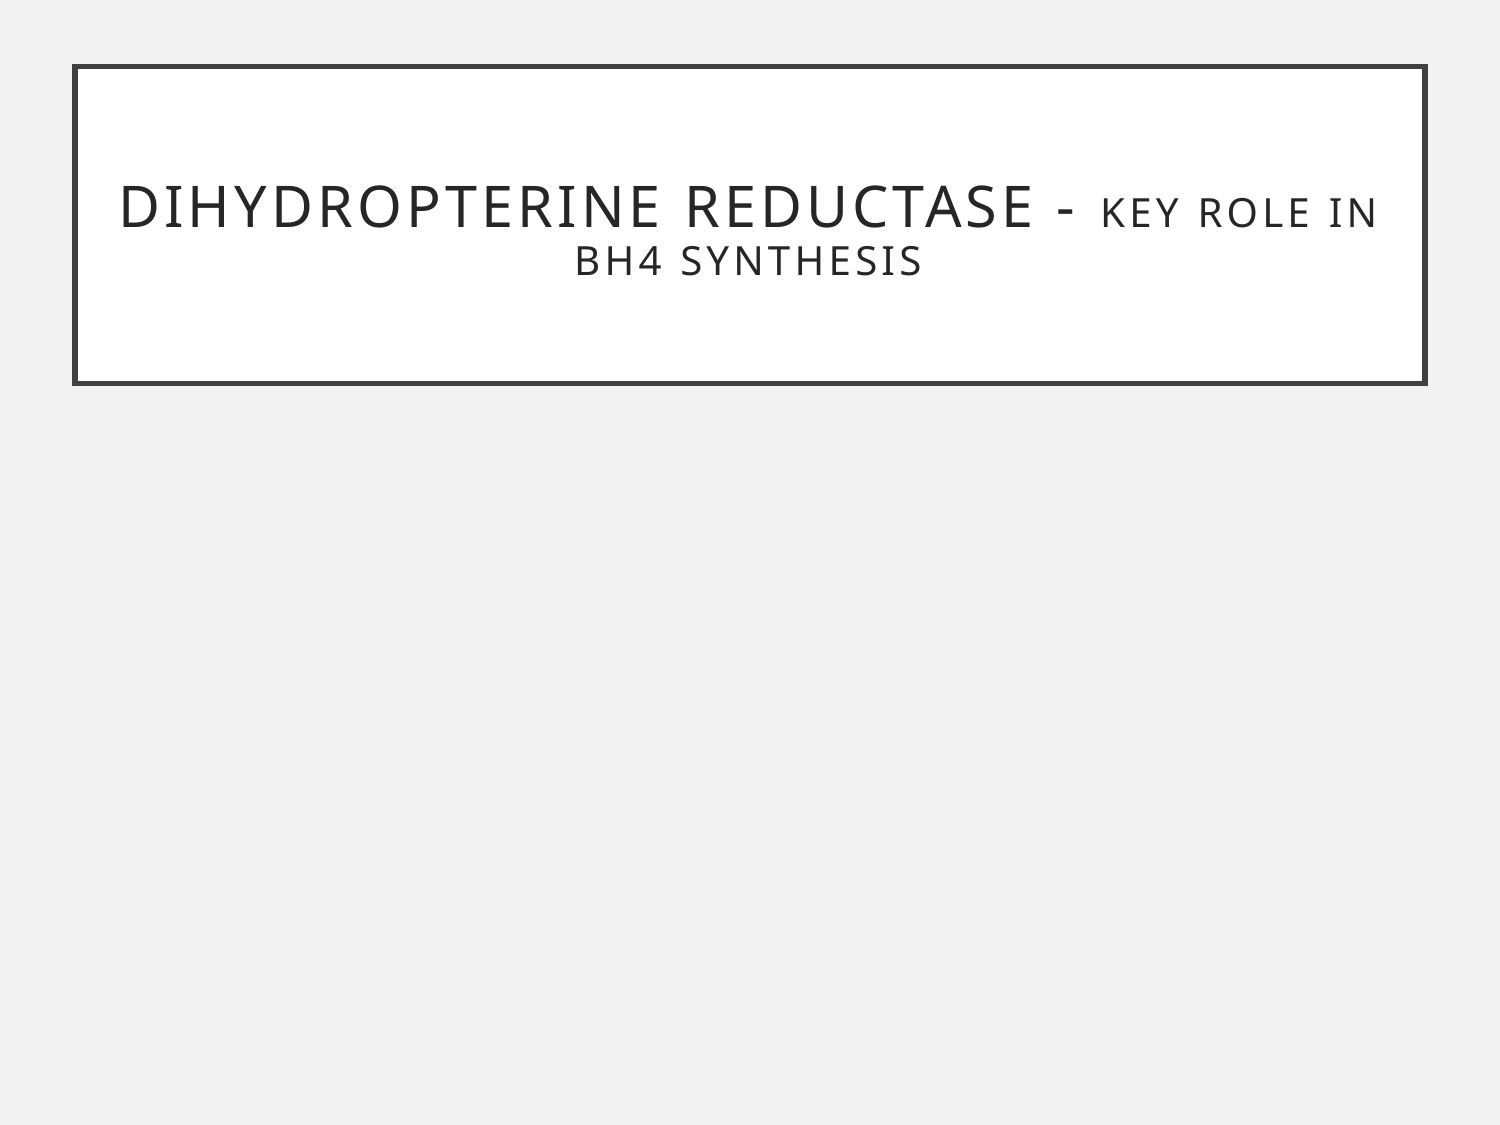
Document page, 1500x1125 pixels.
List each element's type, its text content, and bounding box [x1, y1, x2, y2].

title DIHYDROPTERINE REDUCTASE - KEY ROLE IN BH4 SYNTHESIS [72, 64, 1428, 386]
